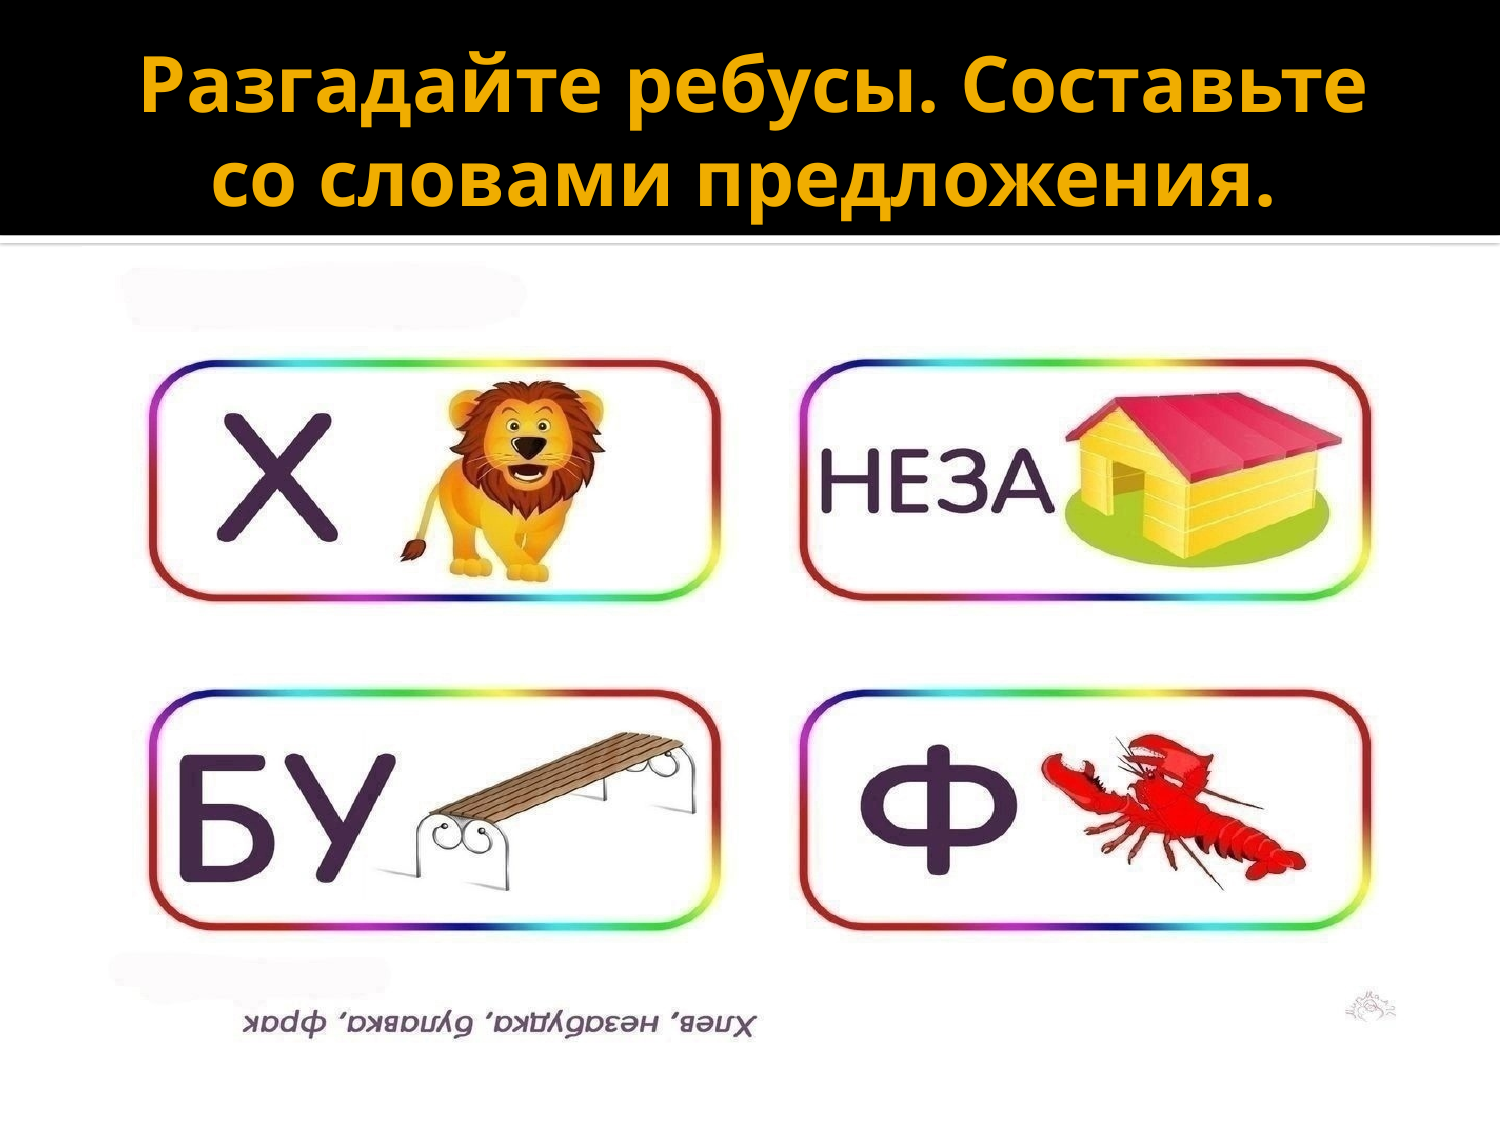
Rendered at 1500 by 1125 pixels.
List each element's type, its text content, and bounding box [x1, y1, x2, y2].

title Разгадайте ребусы. Составьте со словами предложения. [75, 25, 1425, 231]
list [81, 246, 1430, 1050]
